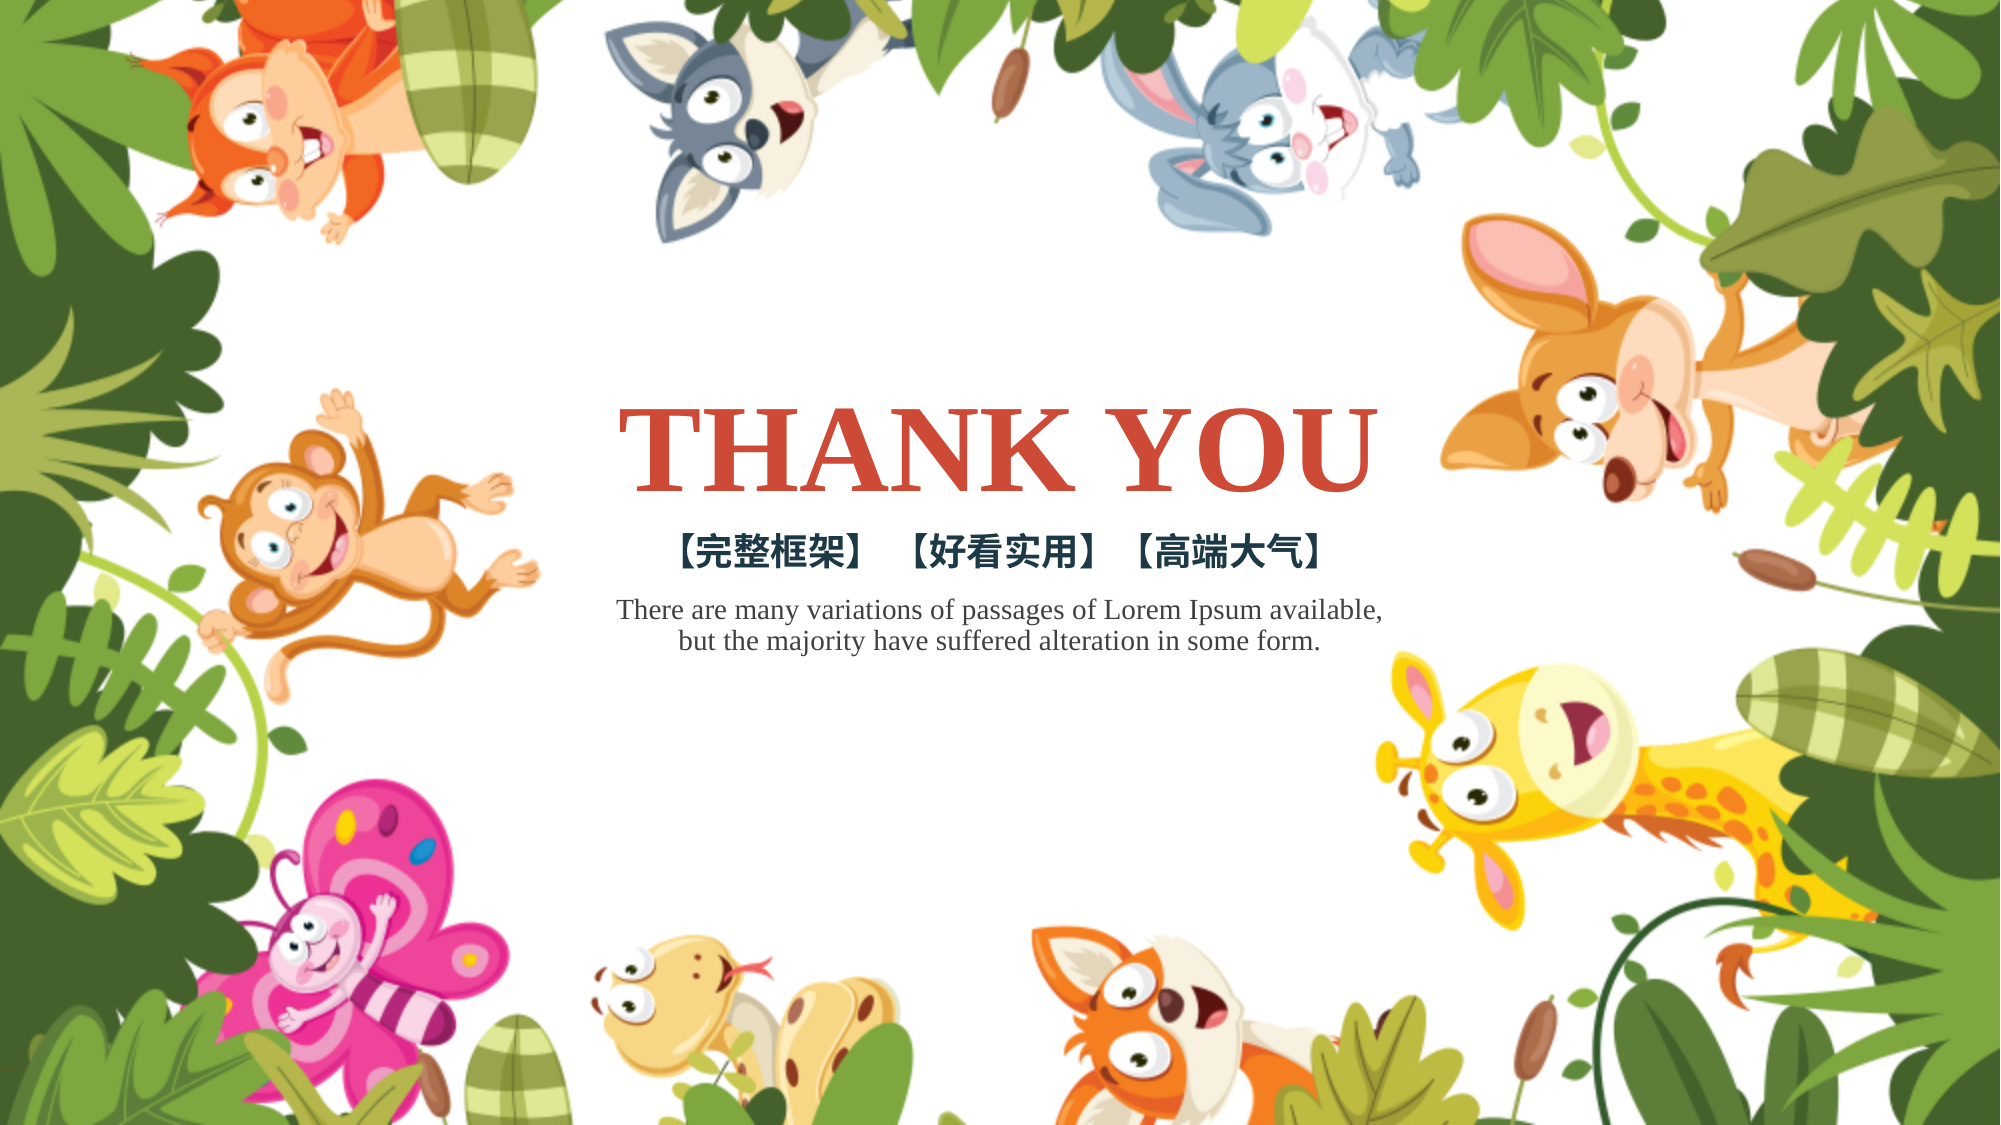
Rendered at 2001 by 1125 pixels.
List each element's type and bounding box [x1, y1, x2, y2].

picture [0, 0, 2000, 1125]
text_box [496, 359, 1504, 708]
